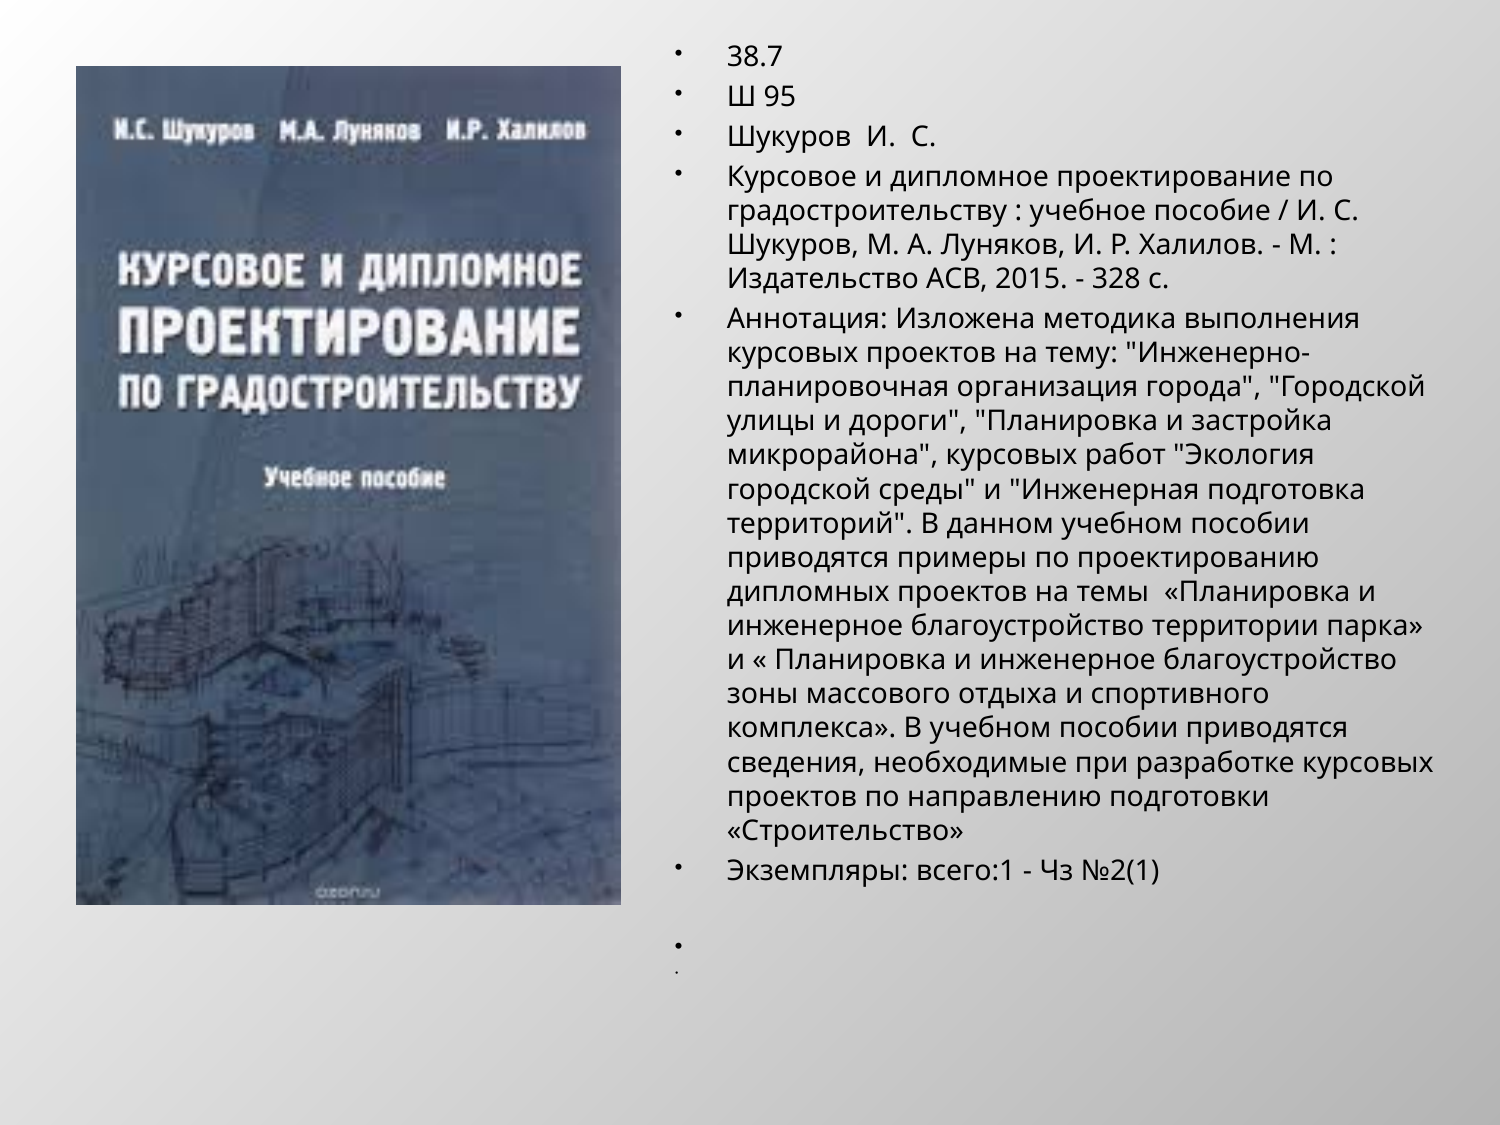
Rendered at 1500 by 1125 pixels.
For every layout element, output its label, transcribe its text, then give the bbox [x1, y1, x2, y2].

list 38.7 Ш 95 Шукуров И. С. Курсовое и дипломное проектирование по градостроительству : учебное пособие / И. С. Шукуров, М. А. Луняков, И. Р. Халилов. - М. : Издательство АСВ, 2015. - 328 с. Аннотация: Изложена методика выполнения курсовых проектов на тему: "Инженерно-планировочная организация города", "Городской улицы и дороги", "Планировка и застройка микрорайона", курсовых работ "Экология городской среды" и "Инженерная подготовка территорий". В данном учебном пособии приводятся примеры по проектированию дипломных проектов на темы «Планировка и инженерное благоустройство территории парка» и « Планировка и инженерное благоустройство зоны массового отдыха и спортивного комплекса». В учебном пособии приводятся сведения, необходимые при разработке курсовых проектов по направлению подготовки «Строительство» Экземпляры: всего:1 - Чз №2(1) [643, 30, 1459, 1071]
picture [76, 66, 621, 906]
